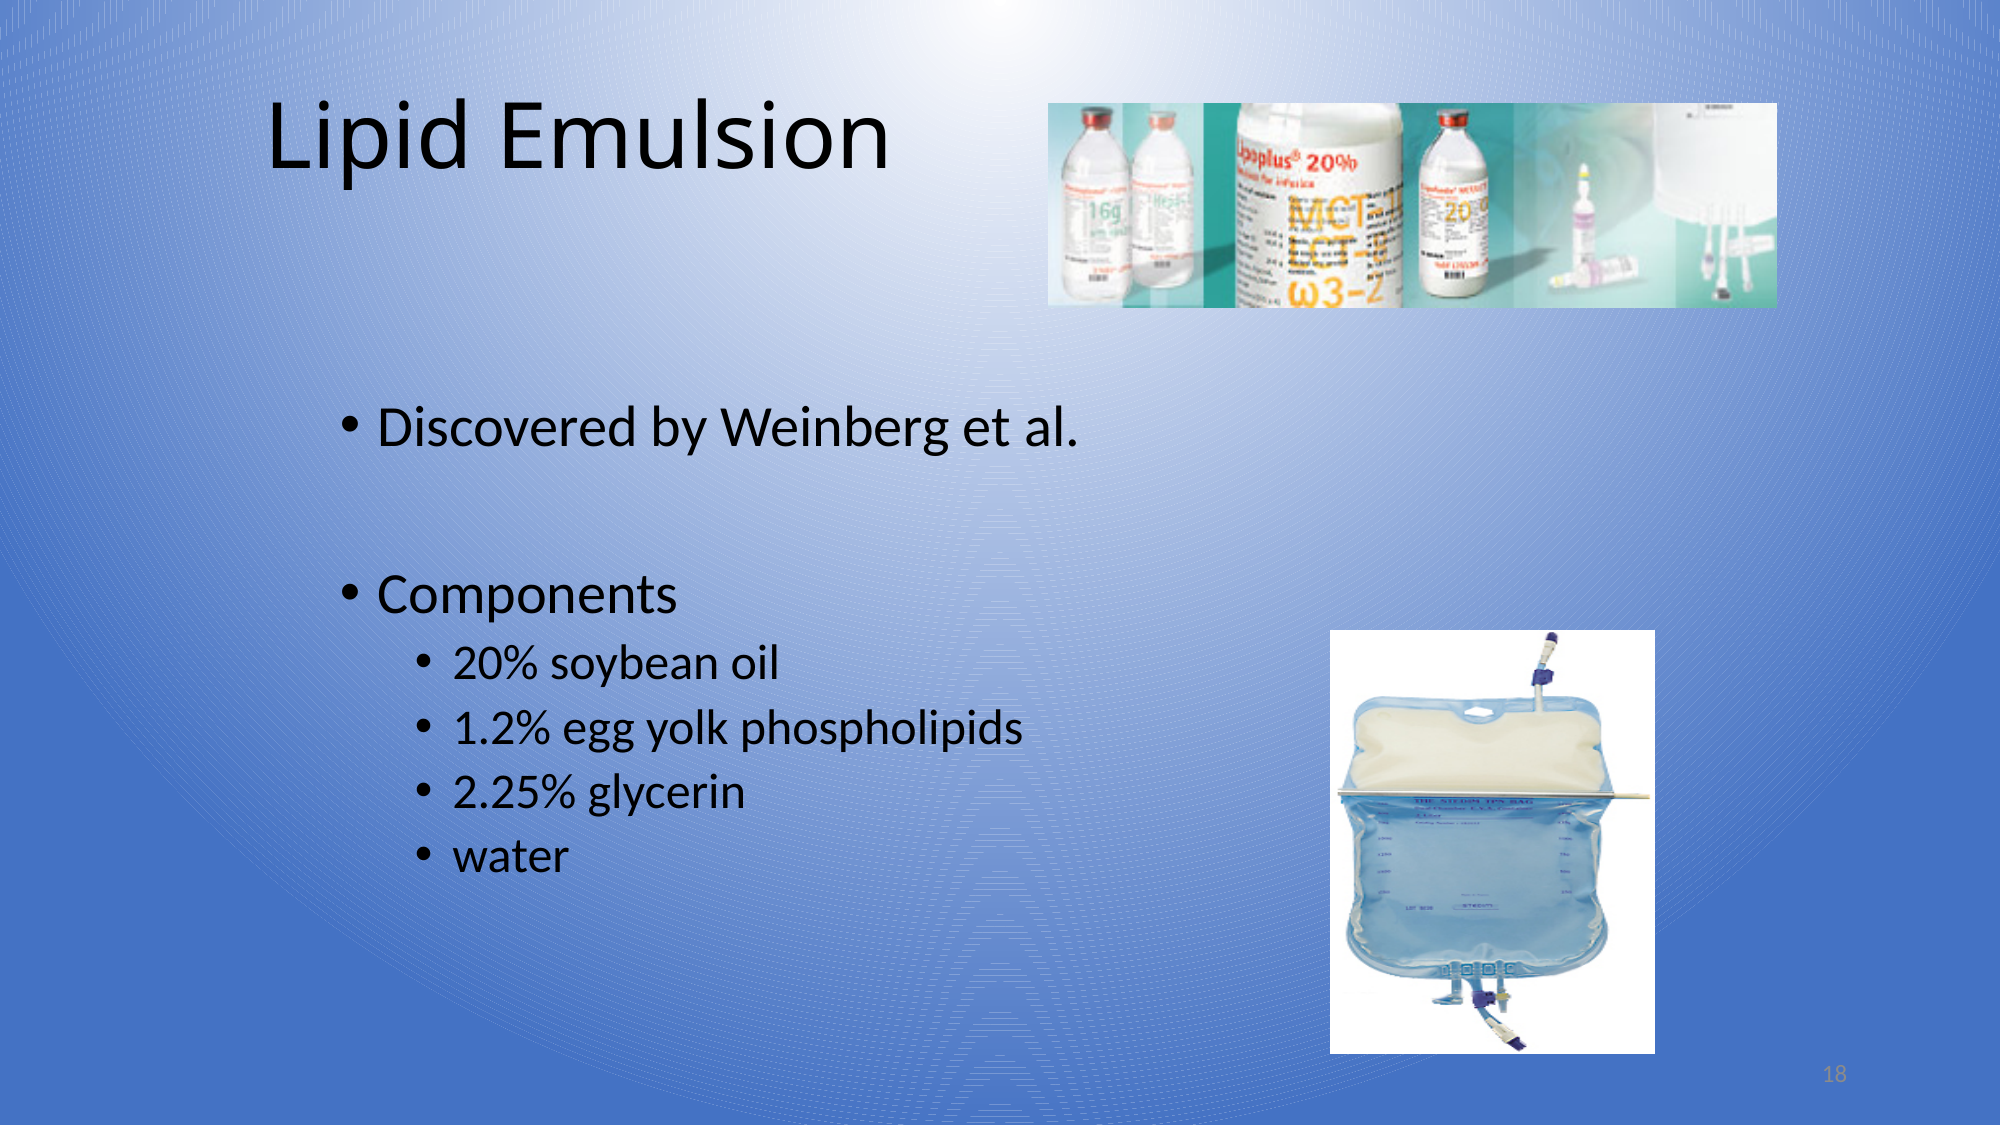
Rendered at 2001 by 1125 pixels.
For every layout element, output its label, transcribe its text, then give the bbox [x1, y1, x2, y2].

list Discovered by Weinberg et al. Components 20% soybean oil 1.2% egg yolk phospholipids 2.25% glycerin water [324, 297, 1550, 1114]
picture [1048, 103, 1777, 308]
title Lipid Emulsion [249, 45, 1475, 233]
picture [1330, 630, 1655, 1054]
slide_number 18 [1412, 1042, 1863, 1103]
